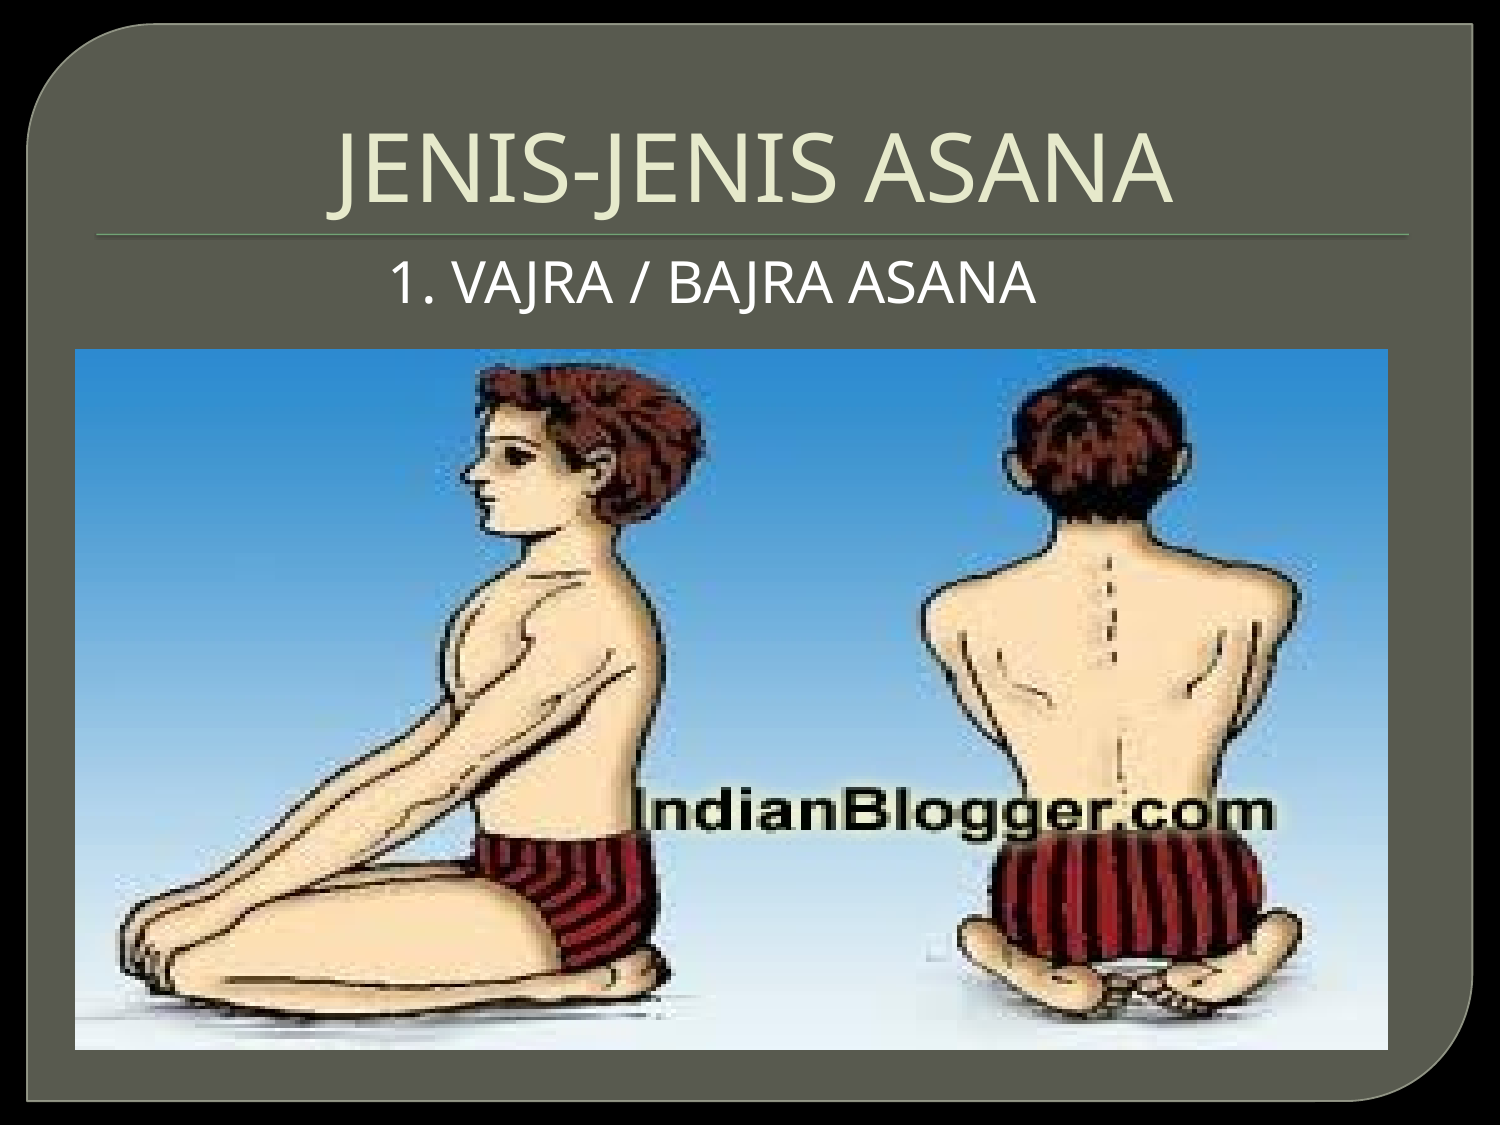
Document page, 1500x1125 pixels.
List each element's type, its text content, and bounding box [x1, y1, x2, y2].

text_box 1. VAJRA / BAJRA ASANA [74, 237, 1350, 323]
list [74, 349, 1388, 1051]
title JENIS-JENIS ASANA [75, 41, 1425, 230]
